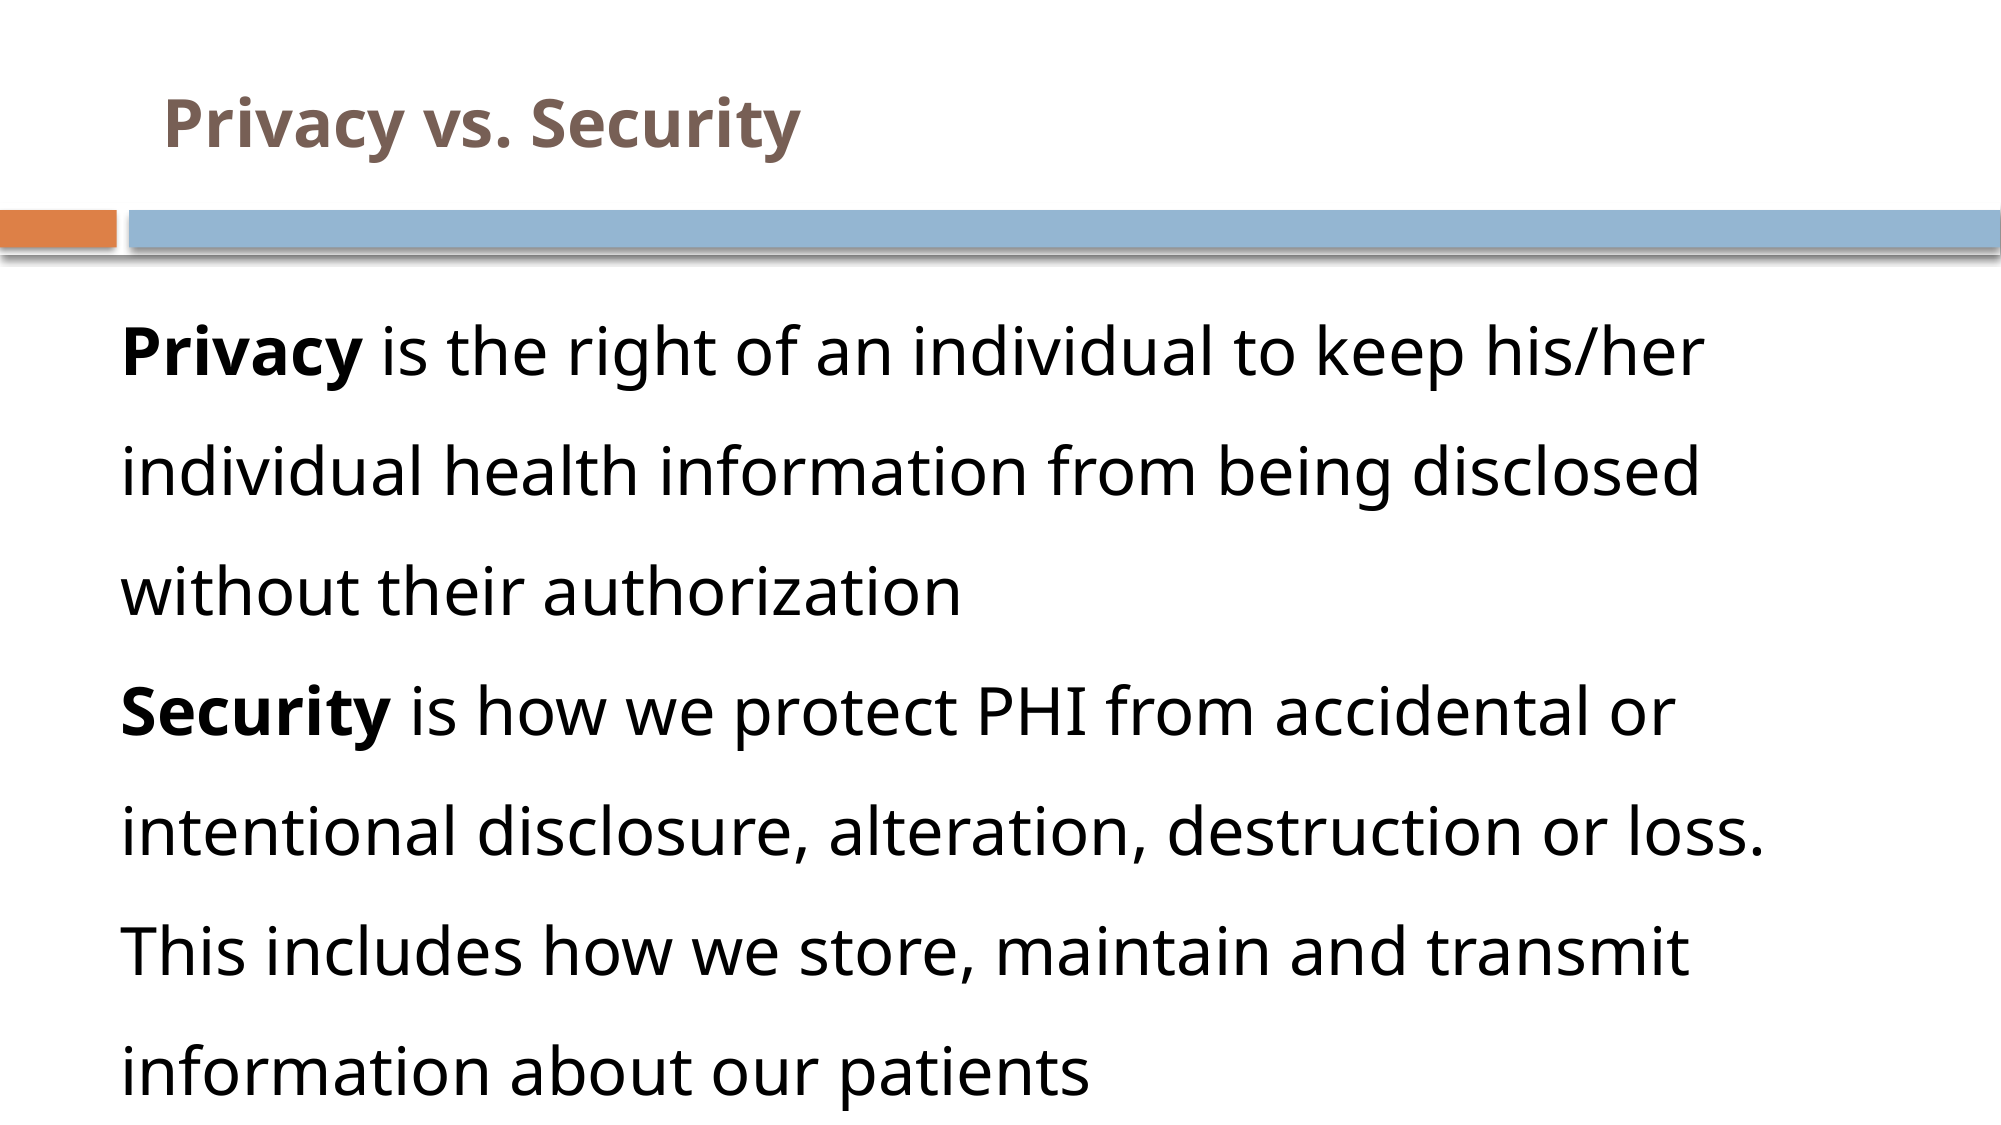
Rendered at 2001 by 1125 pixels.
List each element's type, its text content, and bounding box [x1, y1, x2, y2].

text_box Privacy is the right of an individual to keep his/her individual health information from being disclosed without their authorization Security is how we protect PHI from accidental or intentional disclosure, alteration, destruction or loss. This includes how we store, maintain and transmit information about our patients [105, 261, 1903, 1116]
text_box Privacy vs. Security [148, 72, 971, 168]
